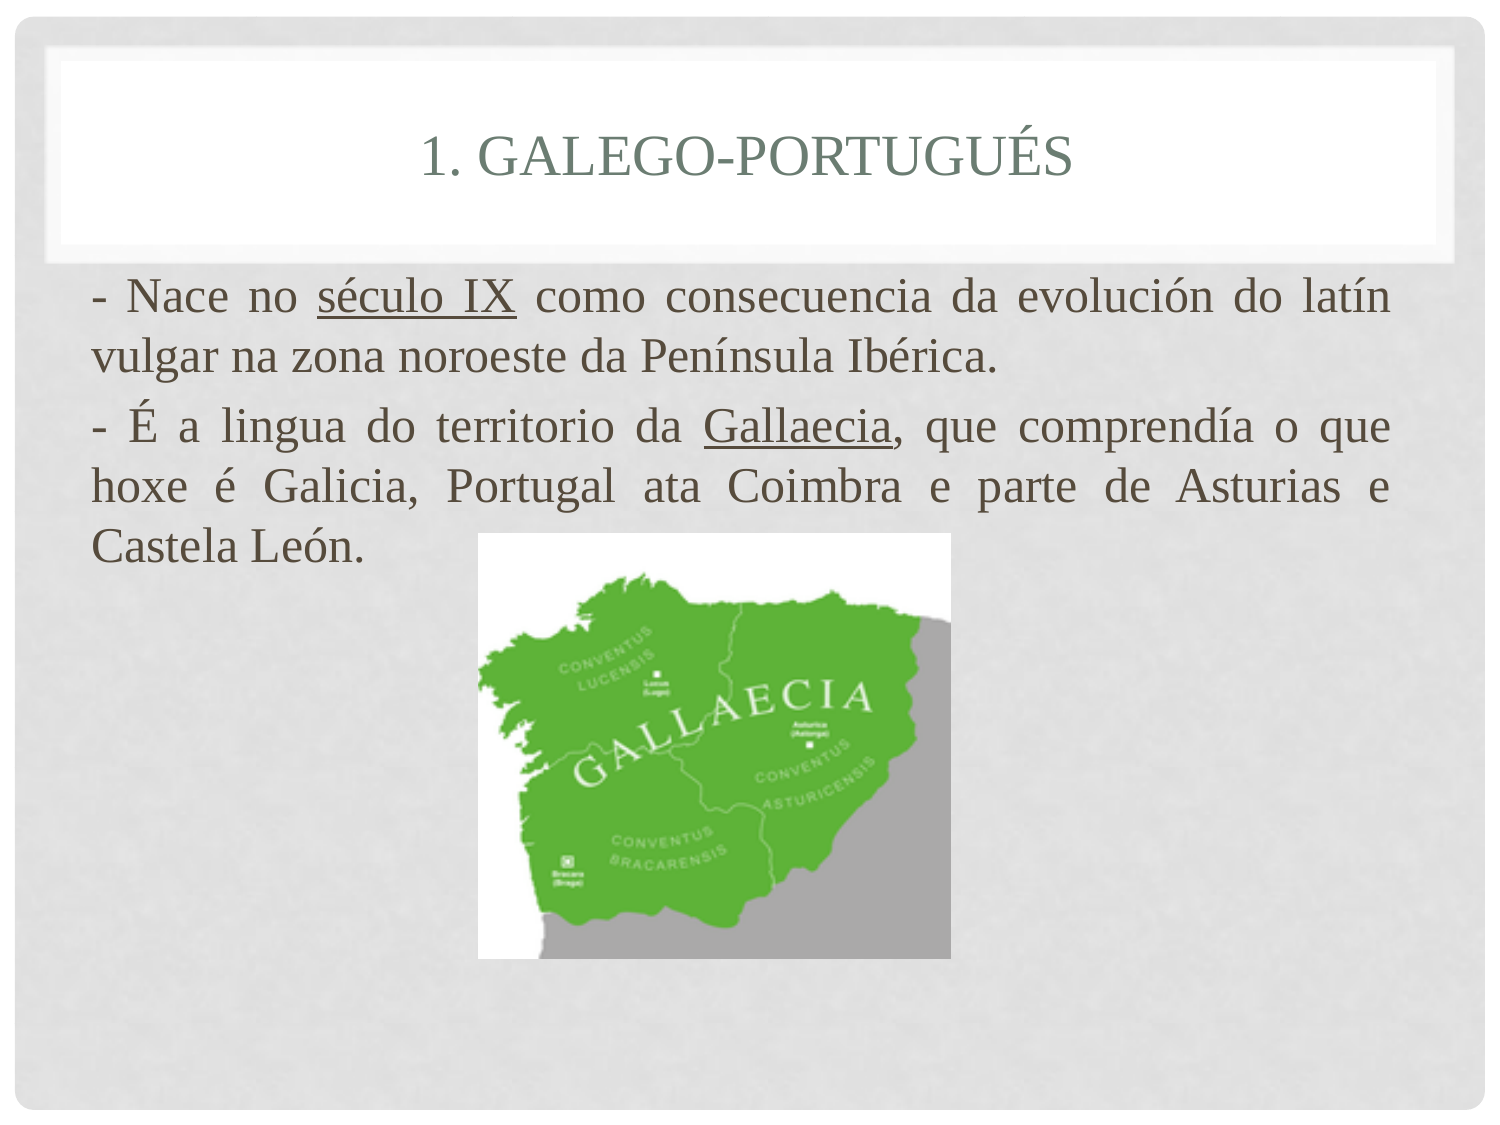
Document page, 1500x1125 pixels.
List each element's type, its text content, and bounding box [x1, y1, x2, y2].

list - Nace no século IX como consecuencia da evolución do latín vulgar na zona noroeste da Península Ibérica. - É a lingua do territorio da Gallaecia, que comprendía o que hoxe é Galicia, Portugal ata Coimbra e parte de Asturias e Castela León. [57, 255, 1408, 1094]
title 1. Galego-portugués [69, 66, 1425, 238]
picture [478, 532, 951, 959]
